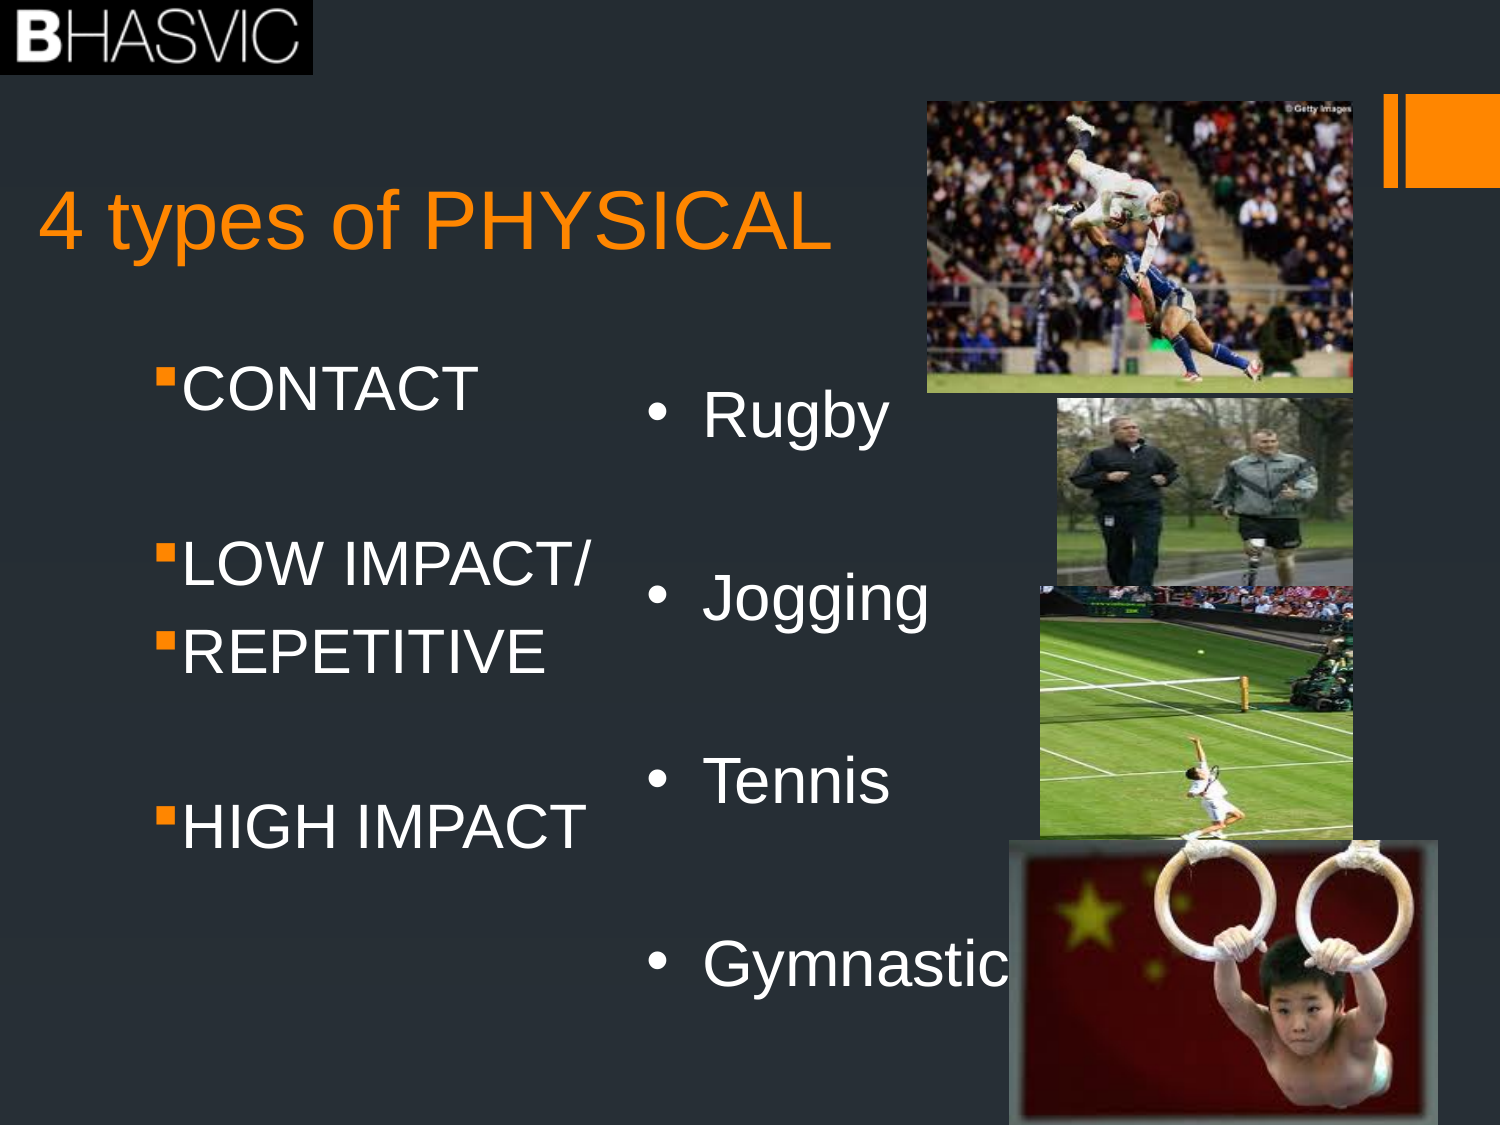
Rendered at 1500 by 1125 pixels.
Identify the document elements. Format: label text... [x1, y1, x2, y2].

title 4 types of PHYSICAL [23, 43, 1477, 274]
picture [1009, 397, 1439, 1125]
picture [926, 101, 1353, 393]
text_box Rugby Jogging Tennis Gymnastics [631, 364, 1051, 1010]
picture [0, 0, 313, 75]
list CONTACT LOW IMPACT/ REPETITIVE HIGH IMPACT [128, 339, 621, 985]
